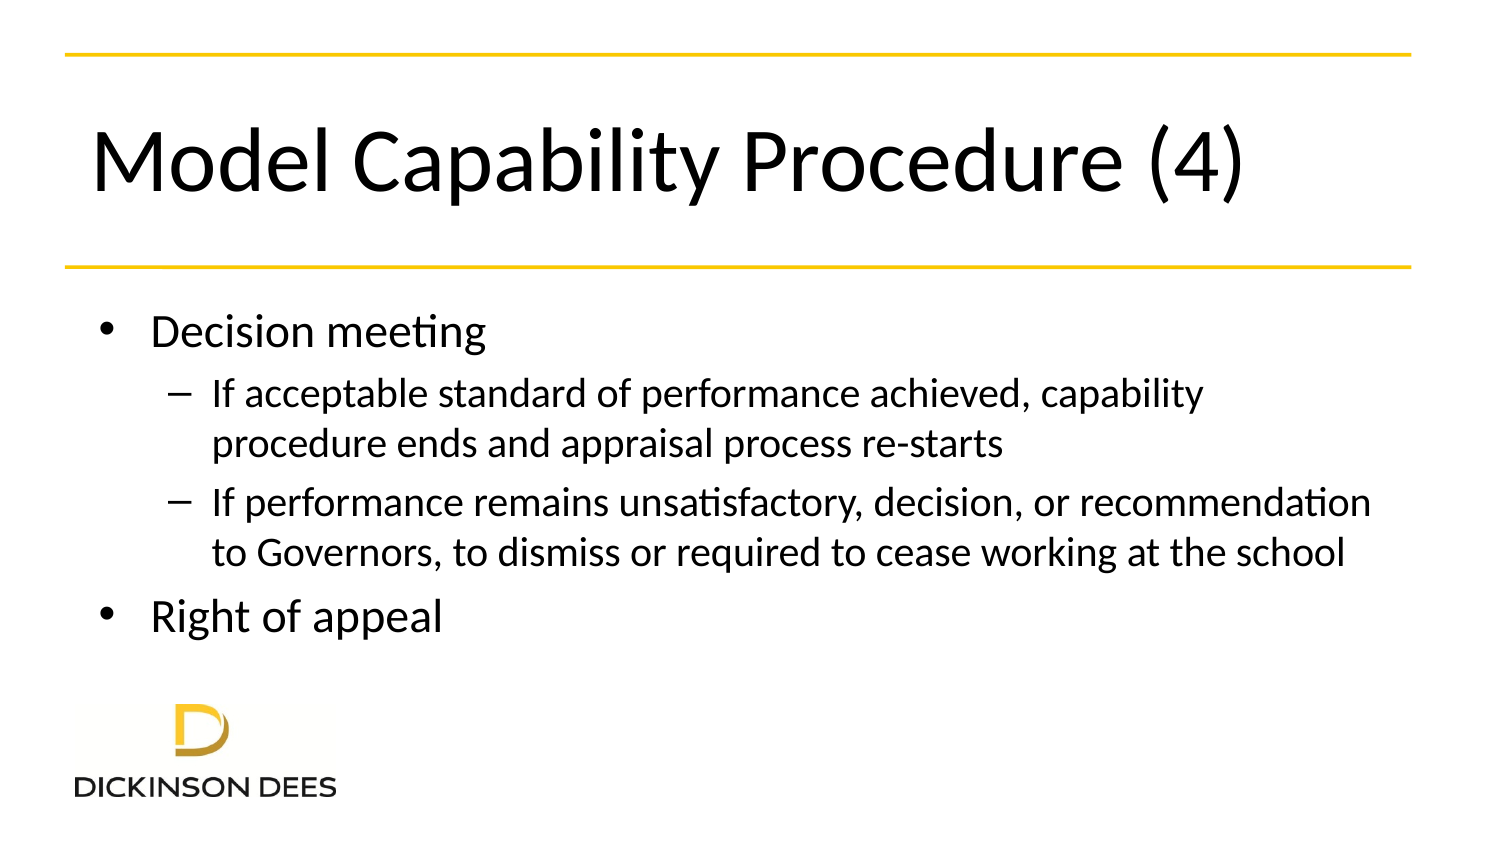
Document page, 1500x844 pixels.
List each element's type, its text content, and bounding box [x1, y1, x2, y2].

title Model Capability Procedure (4) [75, 67, 1426, 243]
list Decision meeting If acceptable standard of performance achieved, capability procedure ends and appraisal process re-starts If performance remains unsatisfactory, decision, or recommendation to Governors, to dismiss or required to cease working at the school Right of appeal [83, 291, 1400, 670]
picture [75, 704, 336, 797]
